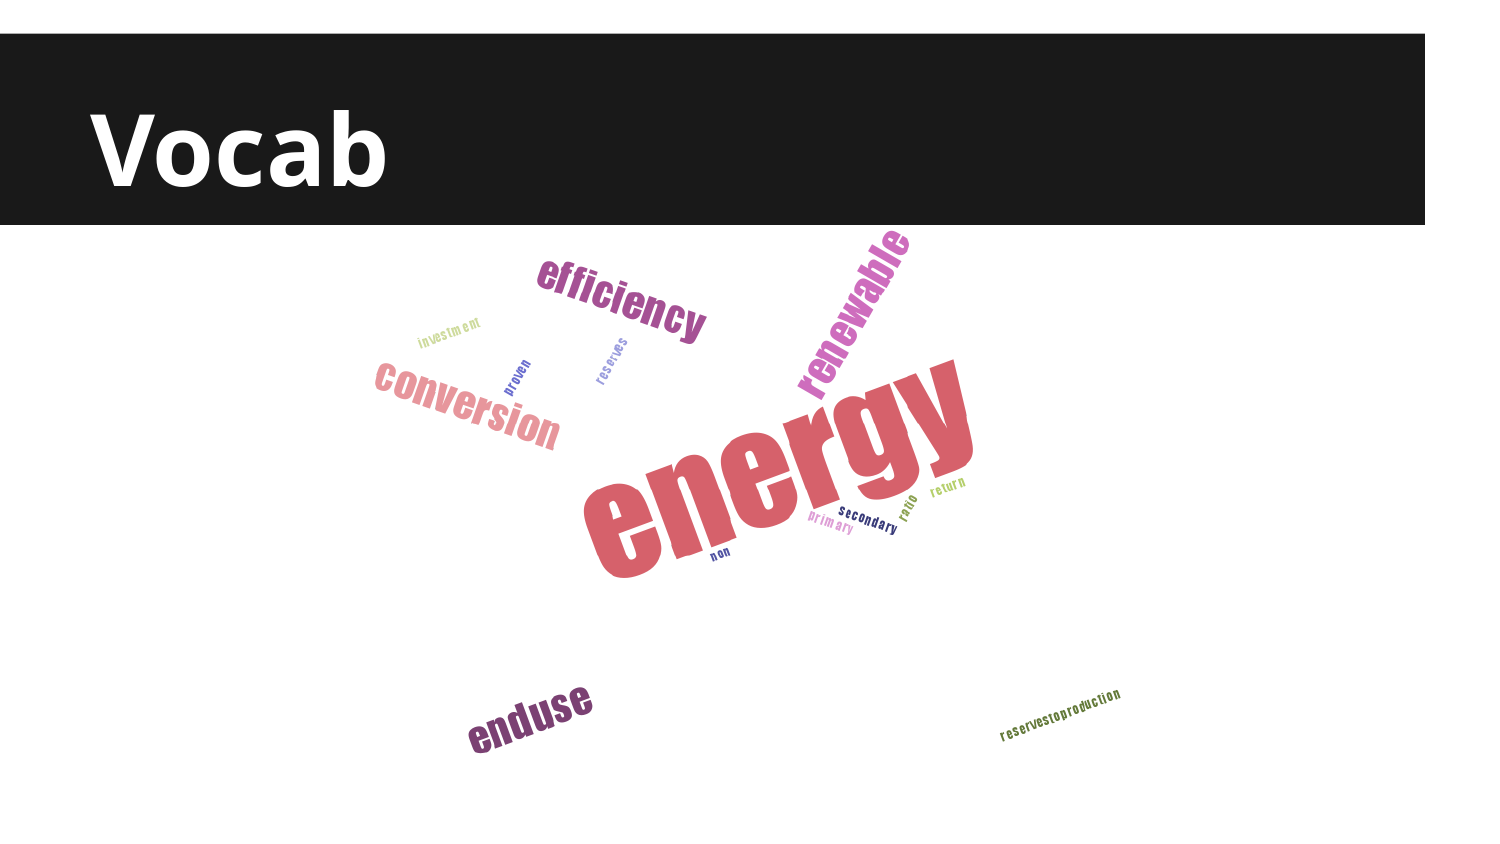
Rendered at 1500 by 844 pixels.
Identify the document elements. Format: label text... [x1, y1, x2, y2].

title Vocab [75, 33, 1425, 221]
picture [259, 227, 1203, 818]
